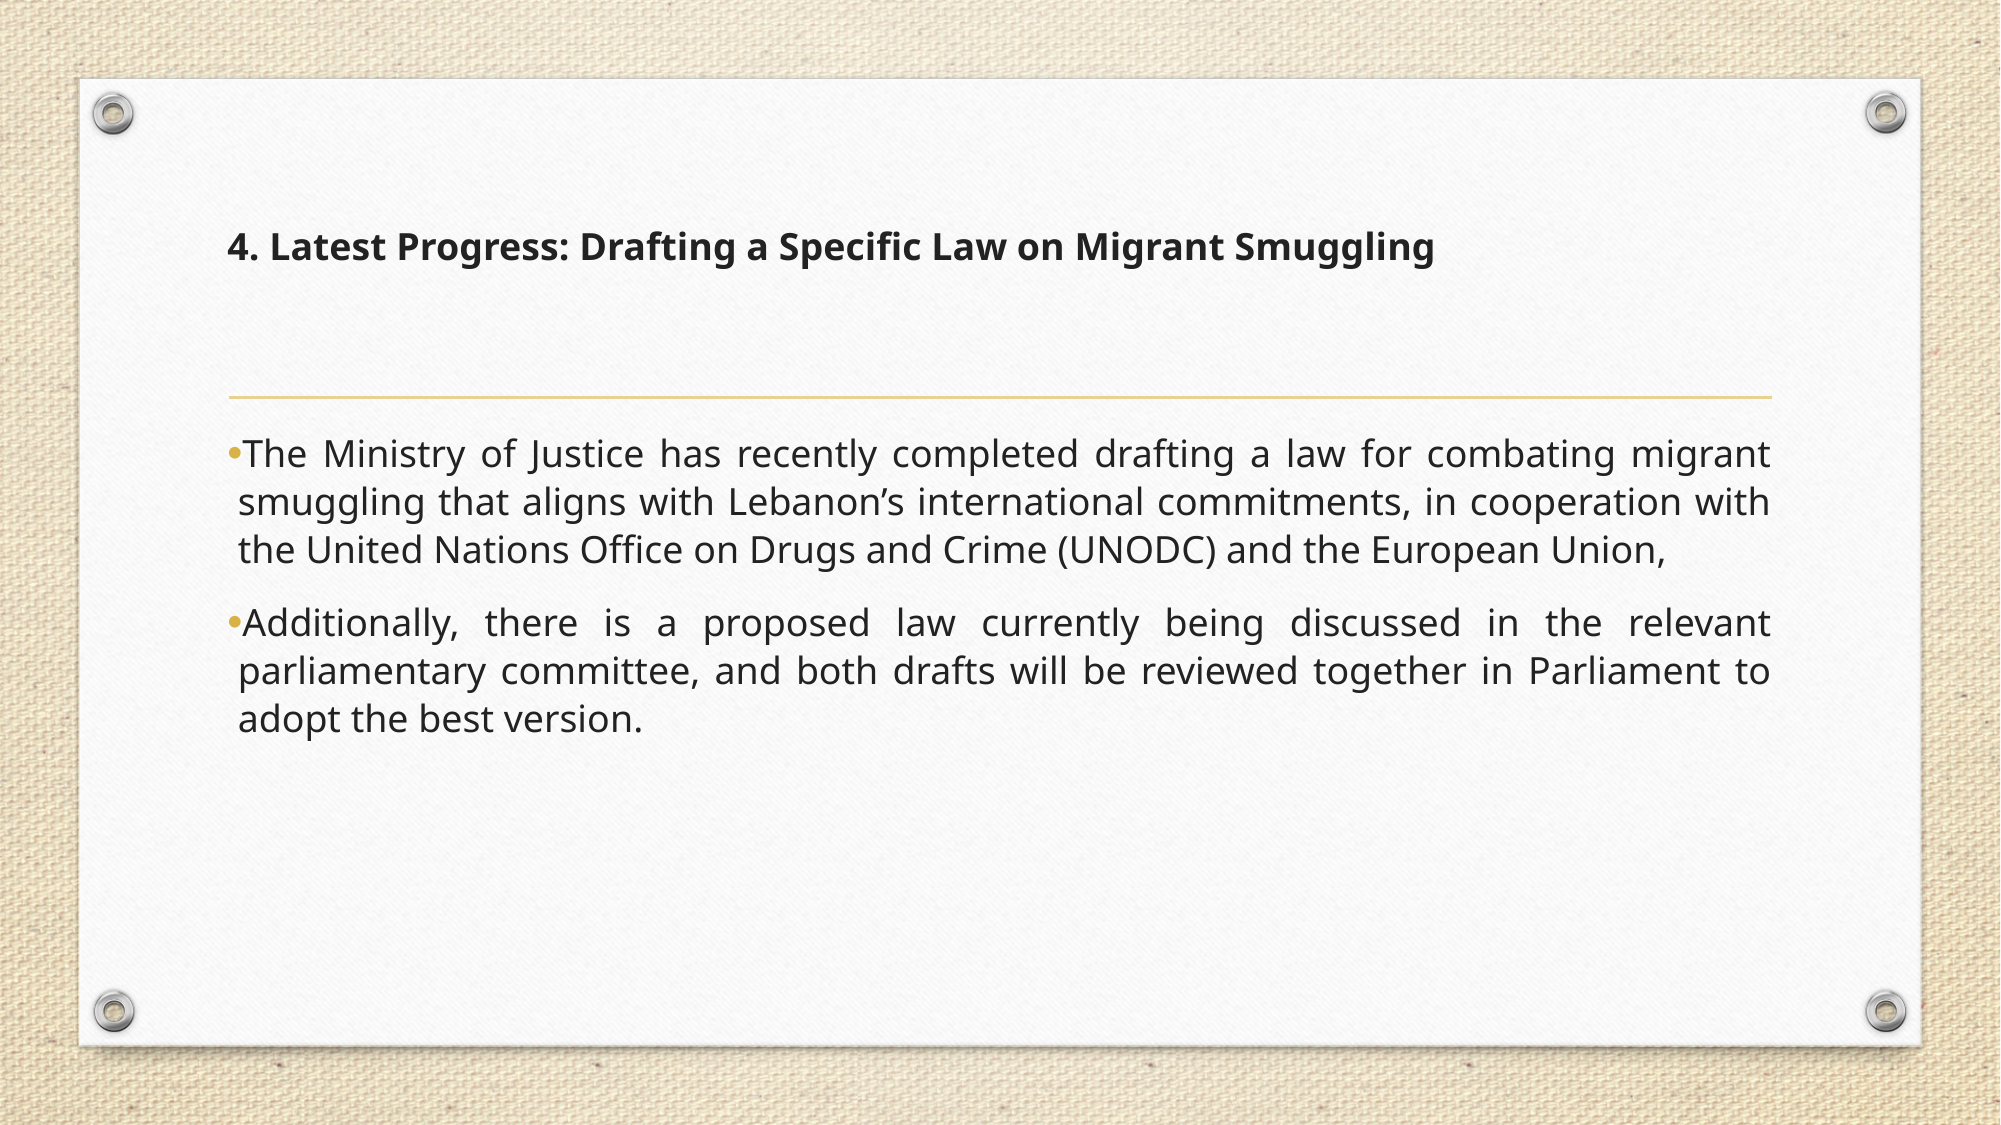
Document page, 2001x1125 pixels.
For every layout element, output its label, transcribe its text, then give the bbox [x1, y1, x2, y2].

picture [0, 0, 2001, 1125]
list The Ministry of Justice has recently completed drafting a law for combating migrant smuggling that aligns with Lebanon’s international commitments, in cooperation with the United Nations Office on Drugs and Crime (UNODC) and the European Union, Additionally, there is a proposed law currently being discussed in the relevant parliamentary committee, and both drafts will be reviewed together in Parliament to adopt the best version. [212, 419, 1788, 964]
title 4. Latest Progress: Drafting a Specific Law on Migrant Smuggling [212, 161, 1788, 375]
